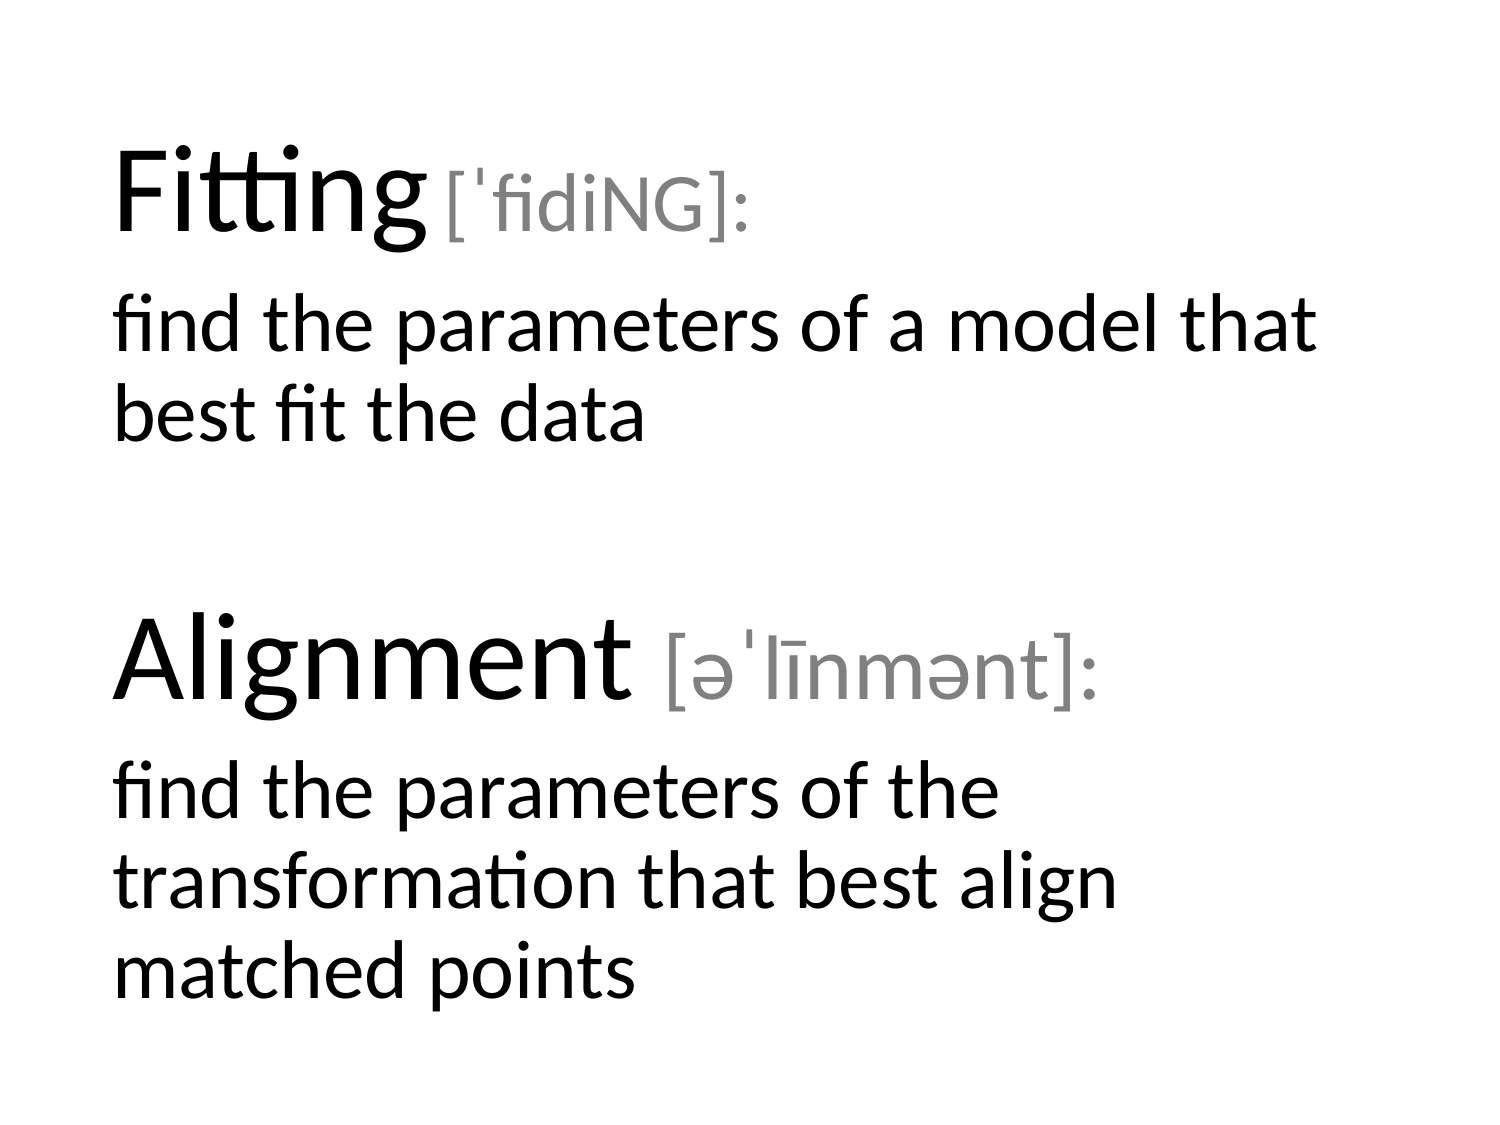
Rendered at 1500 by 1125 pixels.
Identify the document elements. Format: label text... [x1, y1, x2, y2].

list Fitting [ˈfidiNG]: find the parameters of a model that best fit the data Alignment [əˈlīnmənt]: find the parameters of the transformation that best align matched points [97, 116, 1391, 1076]
